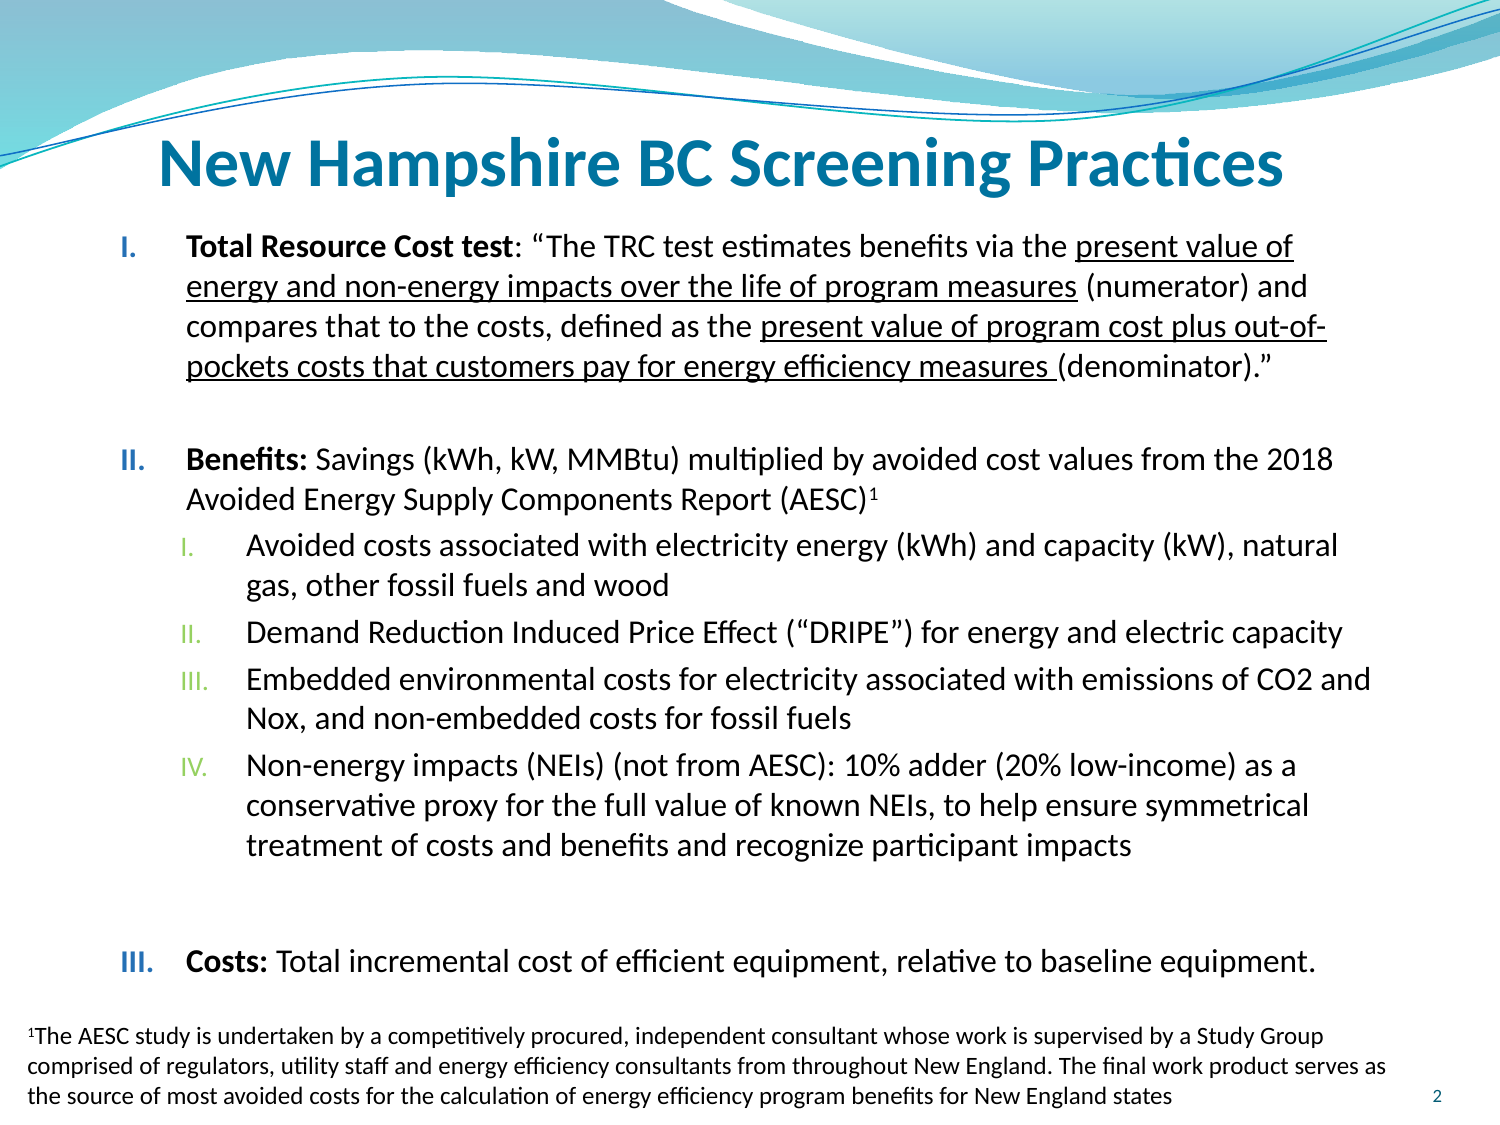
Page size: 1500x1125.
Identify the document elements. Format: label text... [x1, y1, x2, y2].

text_box 1The AESC study is undertaken by a competitively procured, independent consultant whose work is supervised by a Study Group comprised of regulators, utility staff and energy efficiency consultants from throughout New England. The final work product serves as the source of most avoided costs for the calculation of energy efficiency program benefits for New England states [12, 1012, 1406, 1118]
title New Hampshire BC Screening Practices [112, 50, 1331, 200]
list Total Resource Cost test: “The TRC test estimates benefits via the present value of energy and non-energy impacts over the life of program measures (numerator) and compares that to the costs, defined as the present value of program cost plus out-of-pockets costs that customers pay for energy efficiency measures (denominator).” Benefits: Savings (kWh, kW, MMBtu) multiplied by avoided cost values from the 2018 Avoided Energy Supply Components Report (AESC)1 Avoided costs associated with electricity energy (kWh) and capacity (kW), natural gas, other fossil fuels and wood Demand Reduction Induced Price Effect (“DRIPE”) for energy and electric capacity Embedded environmental costs for electricity associated with emissions of CO2 and Nox, and non-embedded costs for fossil fuels Non-energy impacts (NEIs) (not from AESC): 10% adder (20% low-income) as a conservative proxy for the full value of known NEIs, to help ensure symmetrical treatment of costs and benefits and recognize participant impacts Costs: Total incremental cost of efficient equipment, relative to baseline equipment. [94, 216, 1400, 1012]
slide_number 2 [1374, 1065, 1500, 1125]
